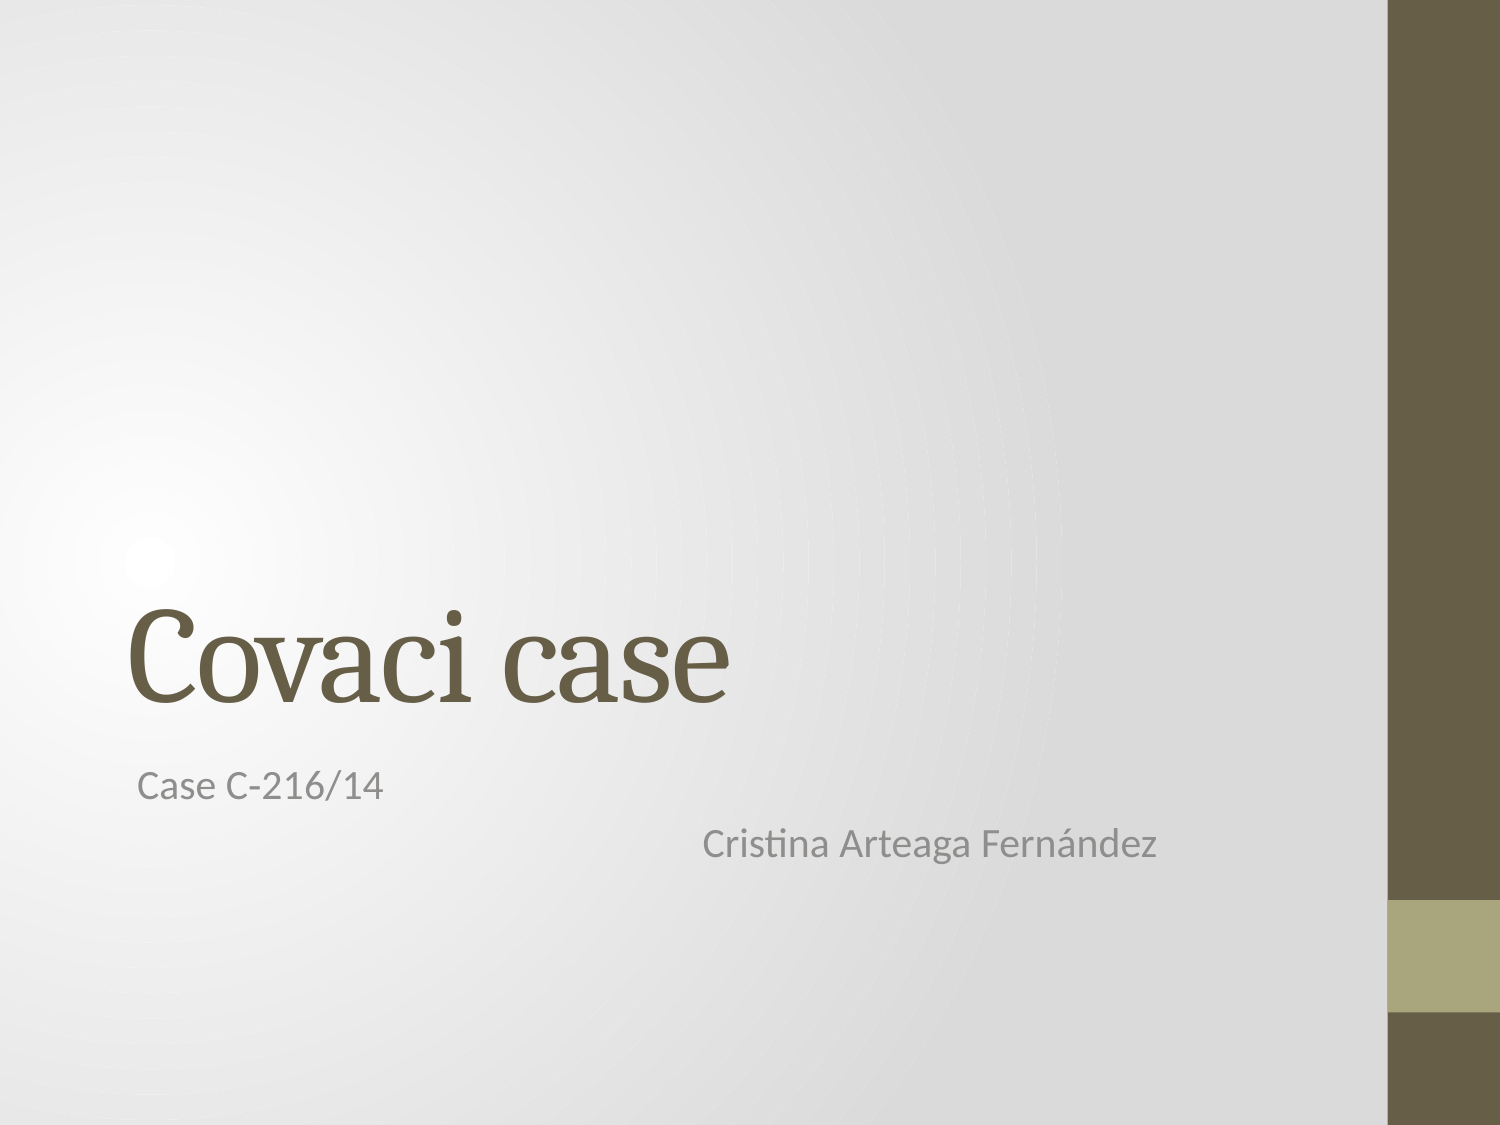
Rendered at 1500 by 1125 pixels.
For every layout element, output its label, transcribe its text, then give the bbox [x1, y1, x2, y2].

subtitle Case C‑216/14 Cristina Arteaga Fernández [112, 750, 1173, 925]
title Covaci case [112, 312, 1350, 738]
